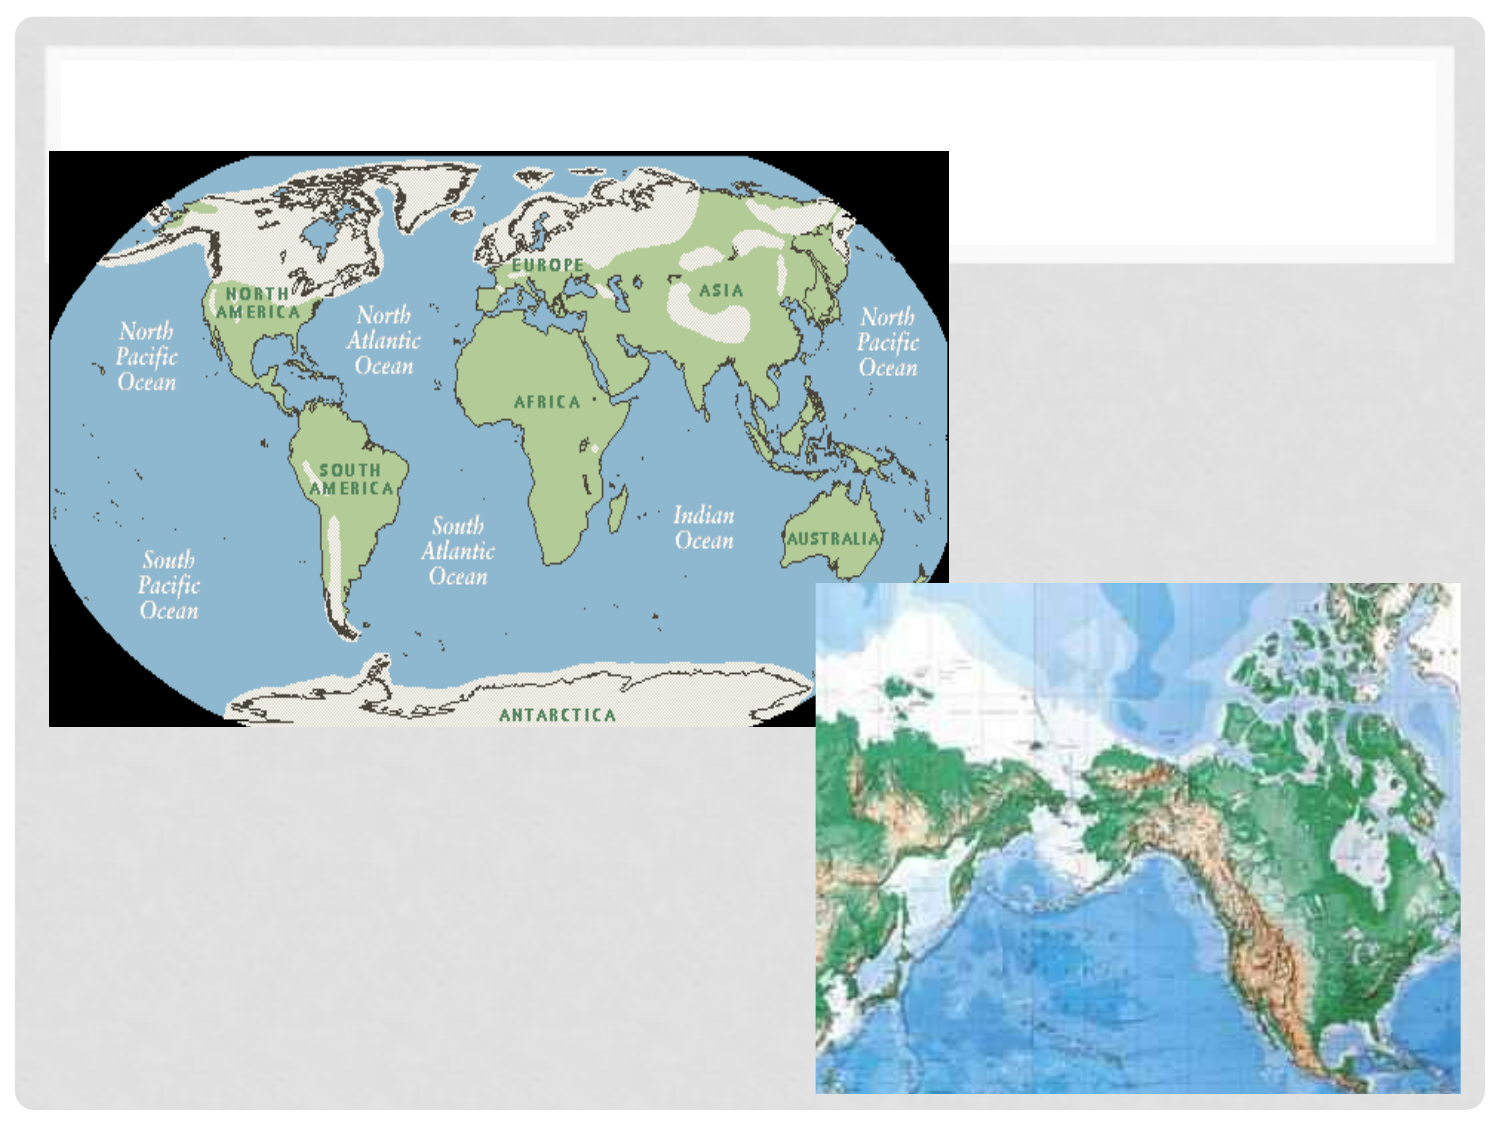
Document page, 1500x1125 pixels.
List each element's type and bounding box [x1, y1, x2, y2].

list [48, 151, 950, 727]
picture [815, 583, 1461, 1094]
